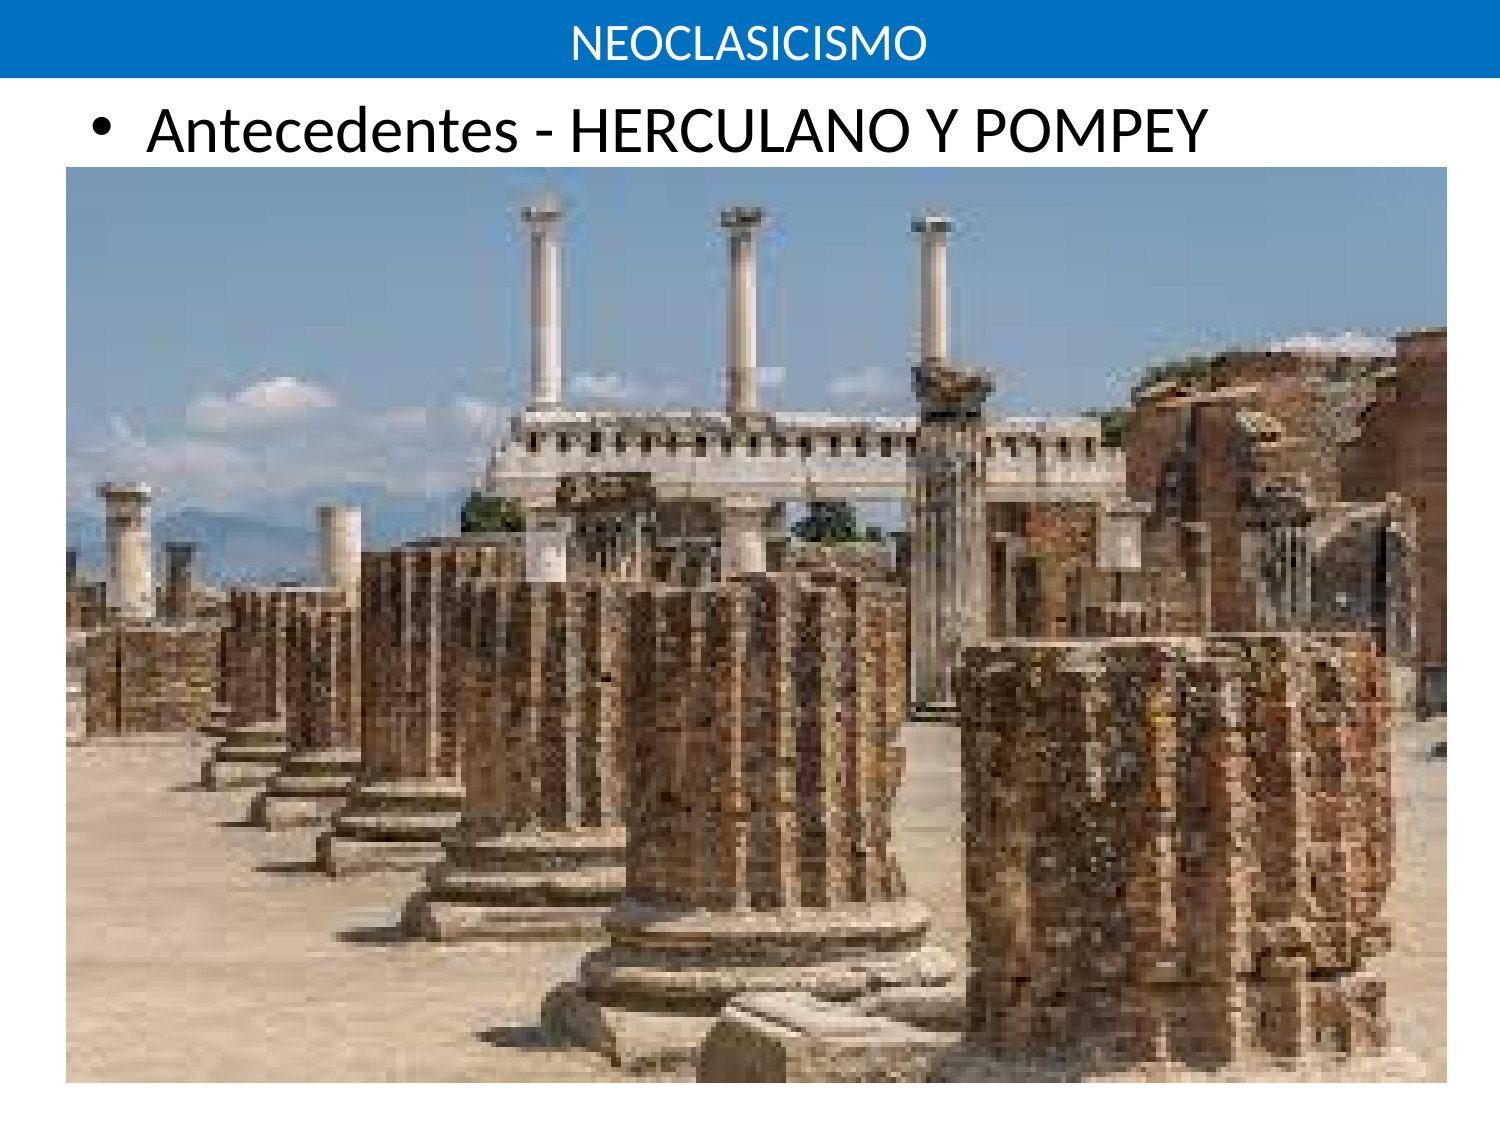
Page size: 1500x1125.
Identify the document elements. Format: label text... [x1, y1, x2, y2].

picture [66, 166, 1448, 1083]
list Antecedentes - HERCULANO Y POMPEY [75, 79, 1425, 165]
title NEOCLASICISMO [0, 0, 1500, 79]
